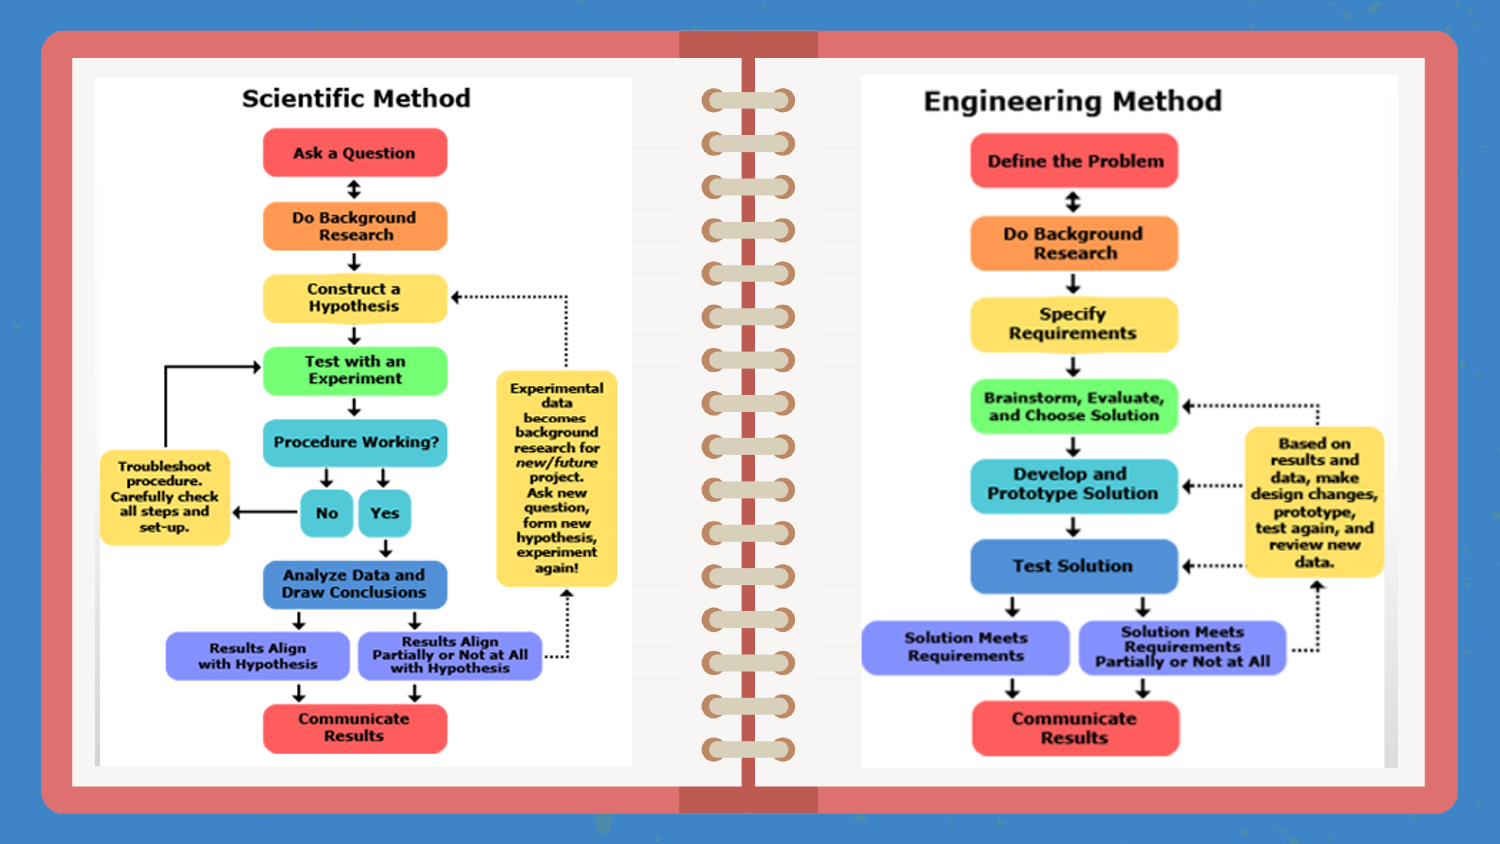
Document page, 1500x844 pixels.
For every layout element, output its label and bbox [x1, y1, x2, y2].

picture [41, 30, 1458, 814]
